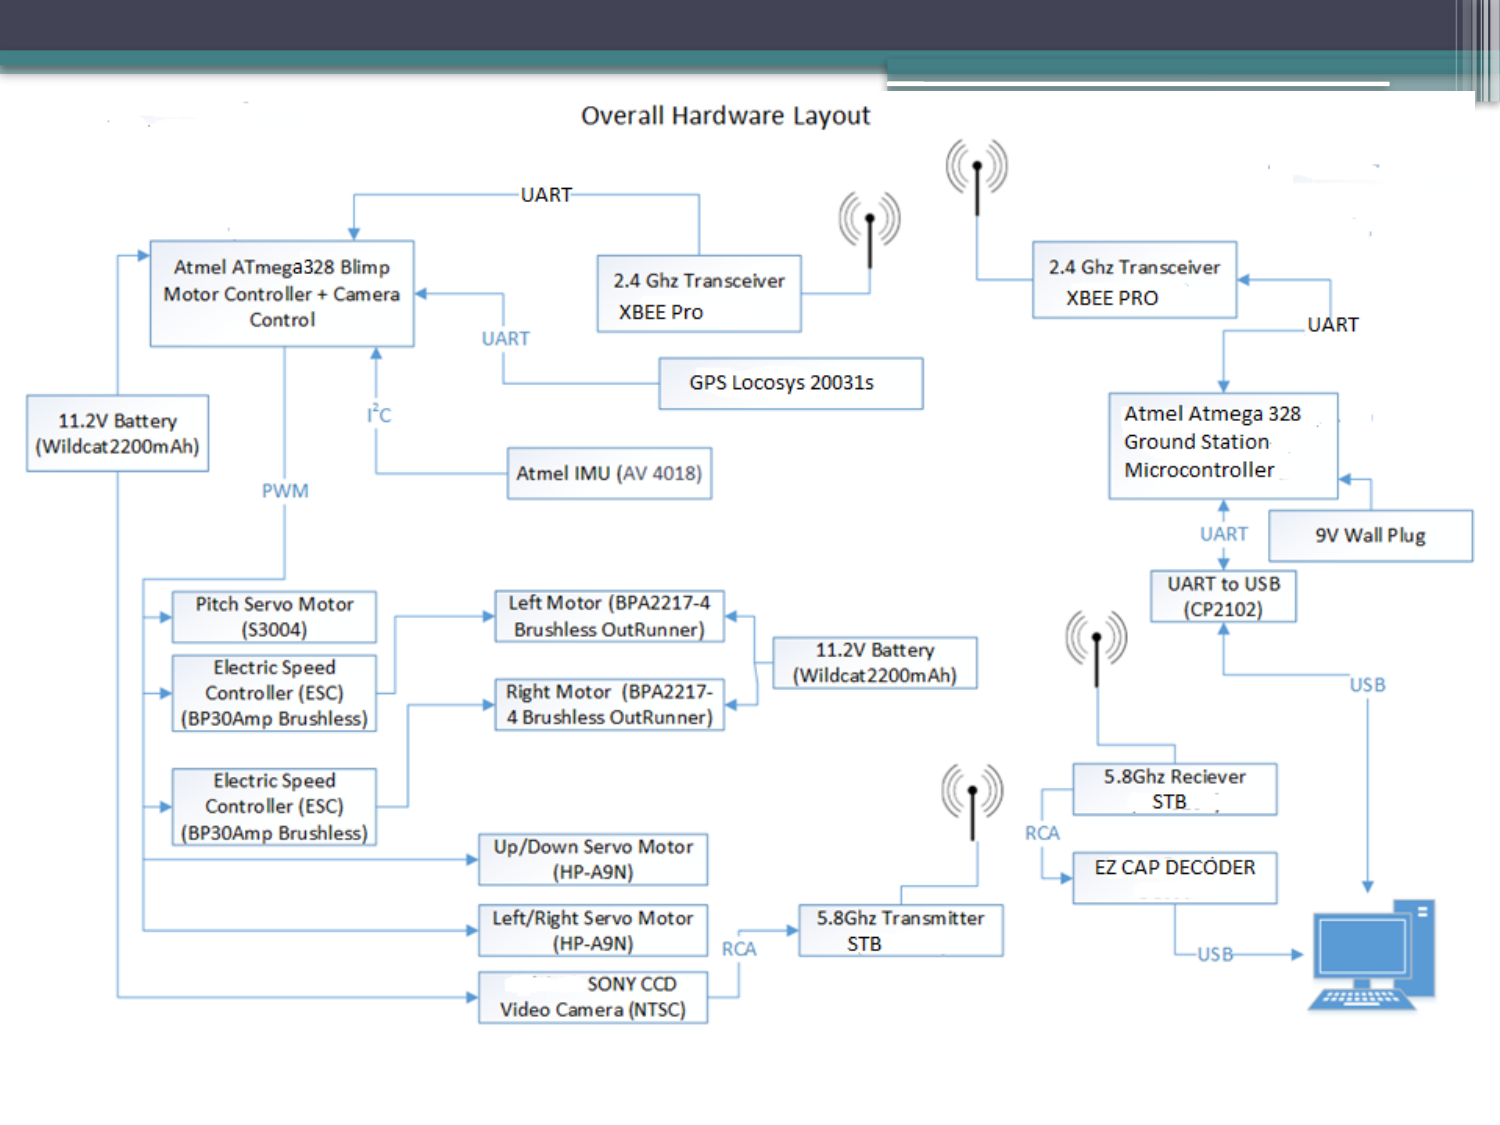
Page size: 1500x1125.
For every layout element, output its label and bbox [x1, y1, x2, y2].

picture [25, 91, 1475, 1034]
